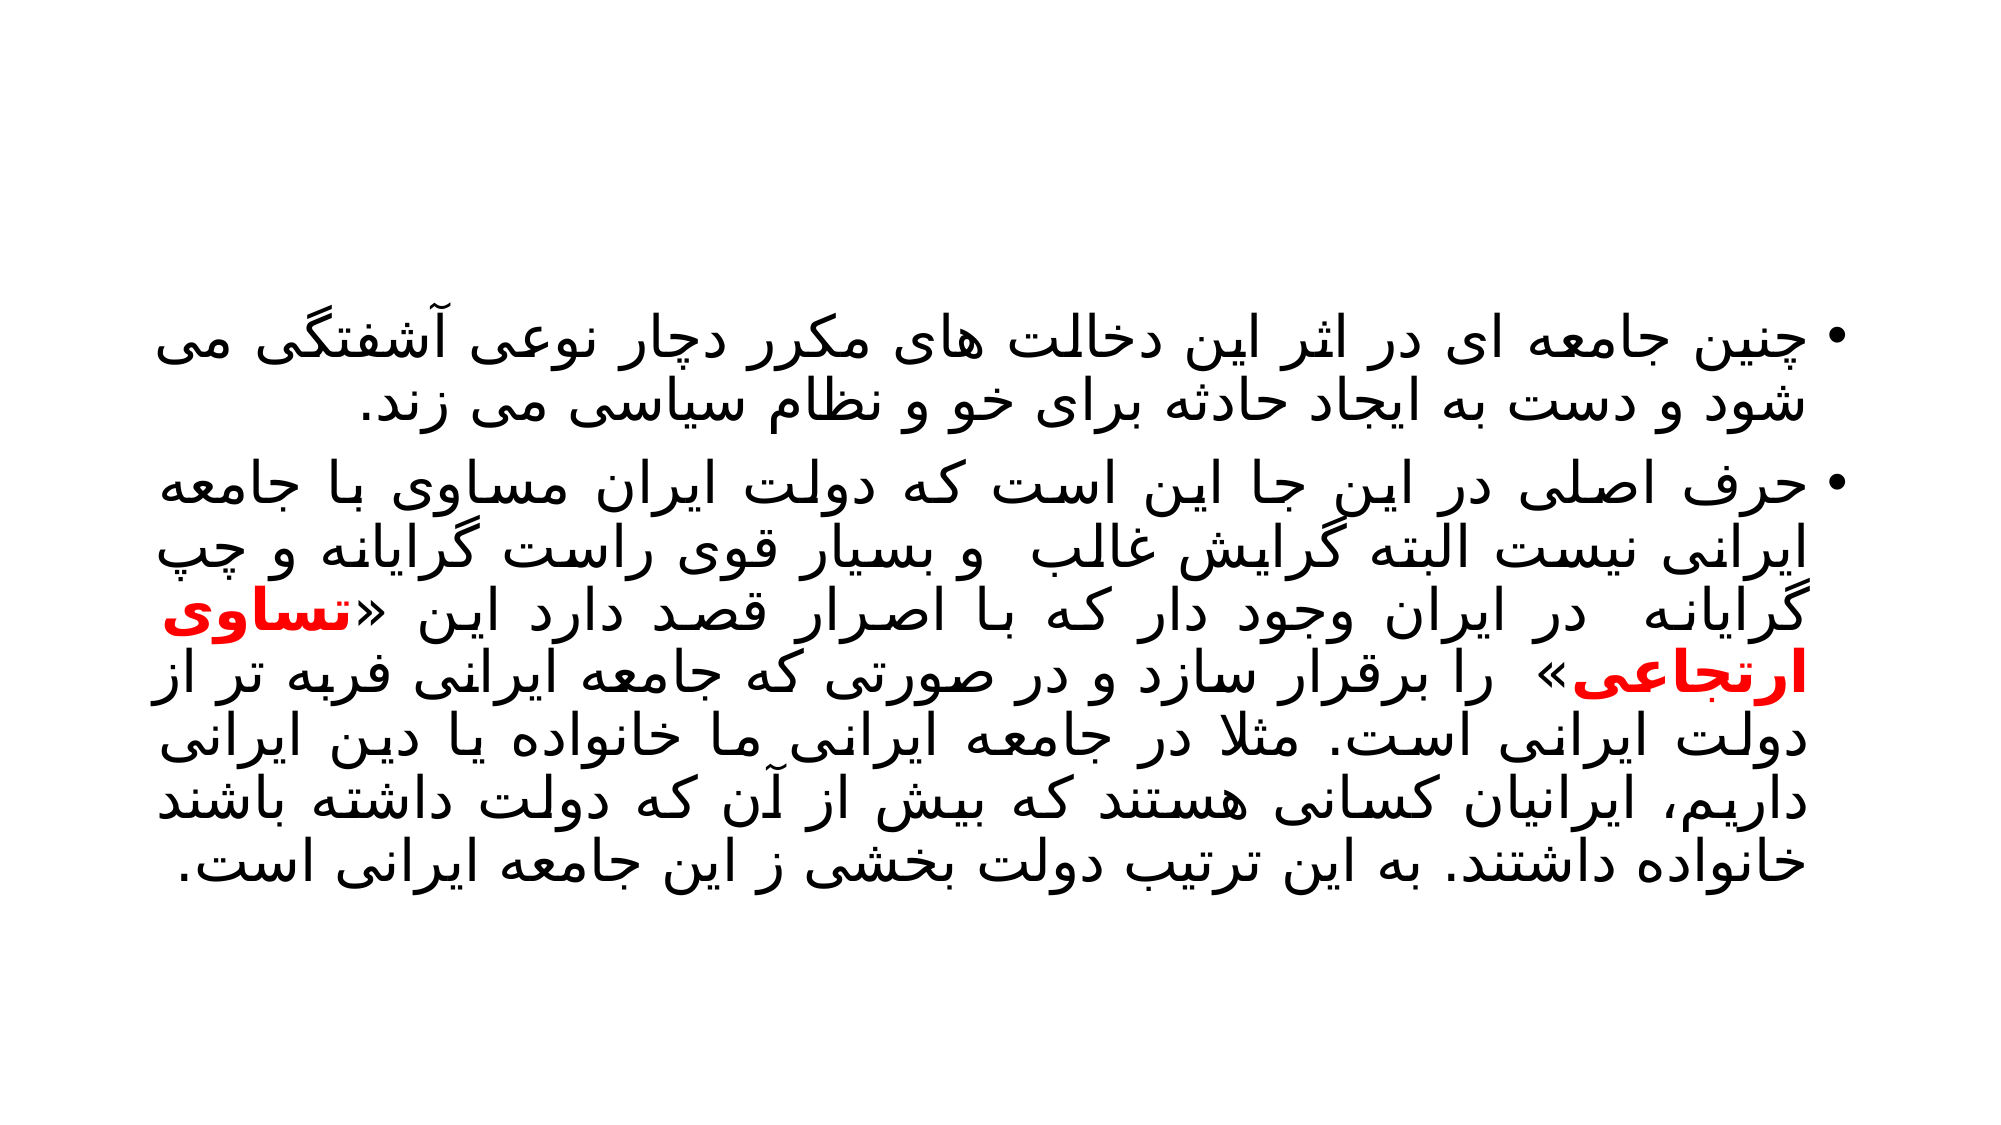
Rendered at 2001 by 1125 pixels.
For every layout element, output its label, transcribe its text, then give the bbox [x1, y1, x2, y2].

list چنین جامعه ای در اثر این دخالت های مکرر دچار نوعی آشفتگی می شود و دست به ایجاد حادثه برای خو و نظام سیاسی می زند. حرف اصلی در این جا این است که دولت ایران مساوی با جامعه ایرانی نیست البته گرایش غالب و بسیار قوی راست گرایانه و چپ گرایانه در ایران وجود دار که با اصرار قصد دارد این «تساوی ارتجاعی» را برقرار سازد و در صورتی که جامعه ایرانی فربه تر از دولت ایرانی است. مثلا در جامعه ایرانی ما خانواده یا دین ایرانی داریم، ایرانیان کسانی هستند که بیش از آن که دولت داشته باشند خانواده داشتند. به این ترتیب دولت بخشی ز این جامعه ایرانی است. [137, 299, 1863, 1014]
